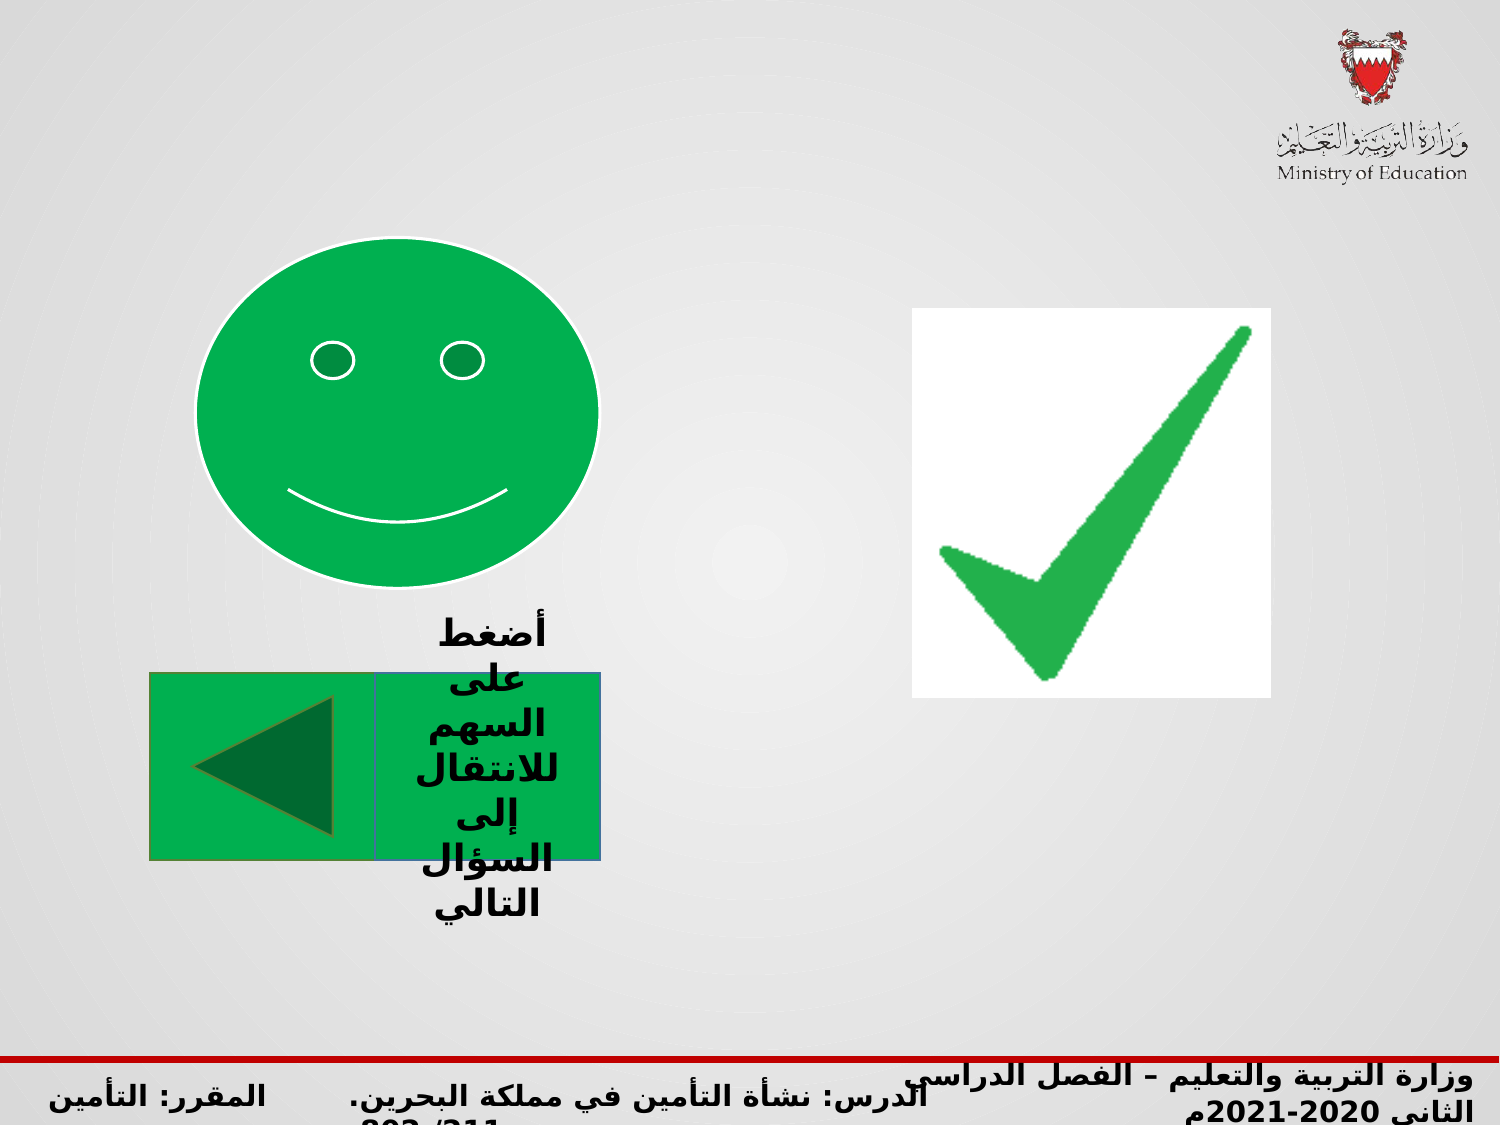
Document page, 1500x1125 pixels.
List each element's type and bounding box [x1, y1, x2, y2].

text_box [0, 1059, 1499, 1123]
text_box [149, 237, 1271, 861]
picture [1239, 4, 1500, 213]
